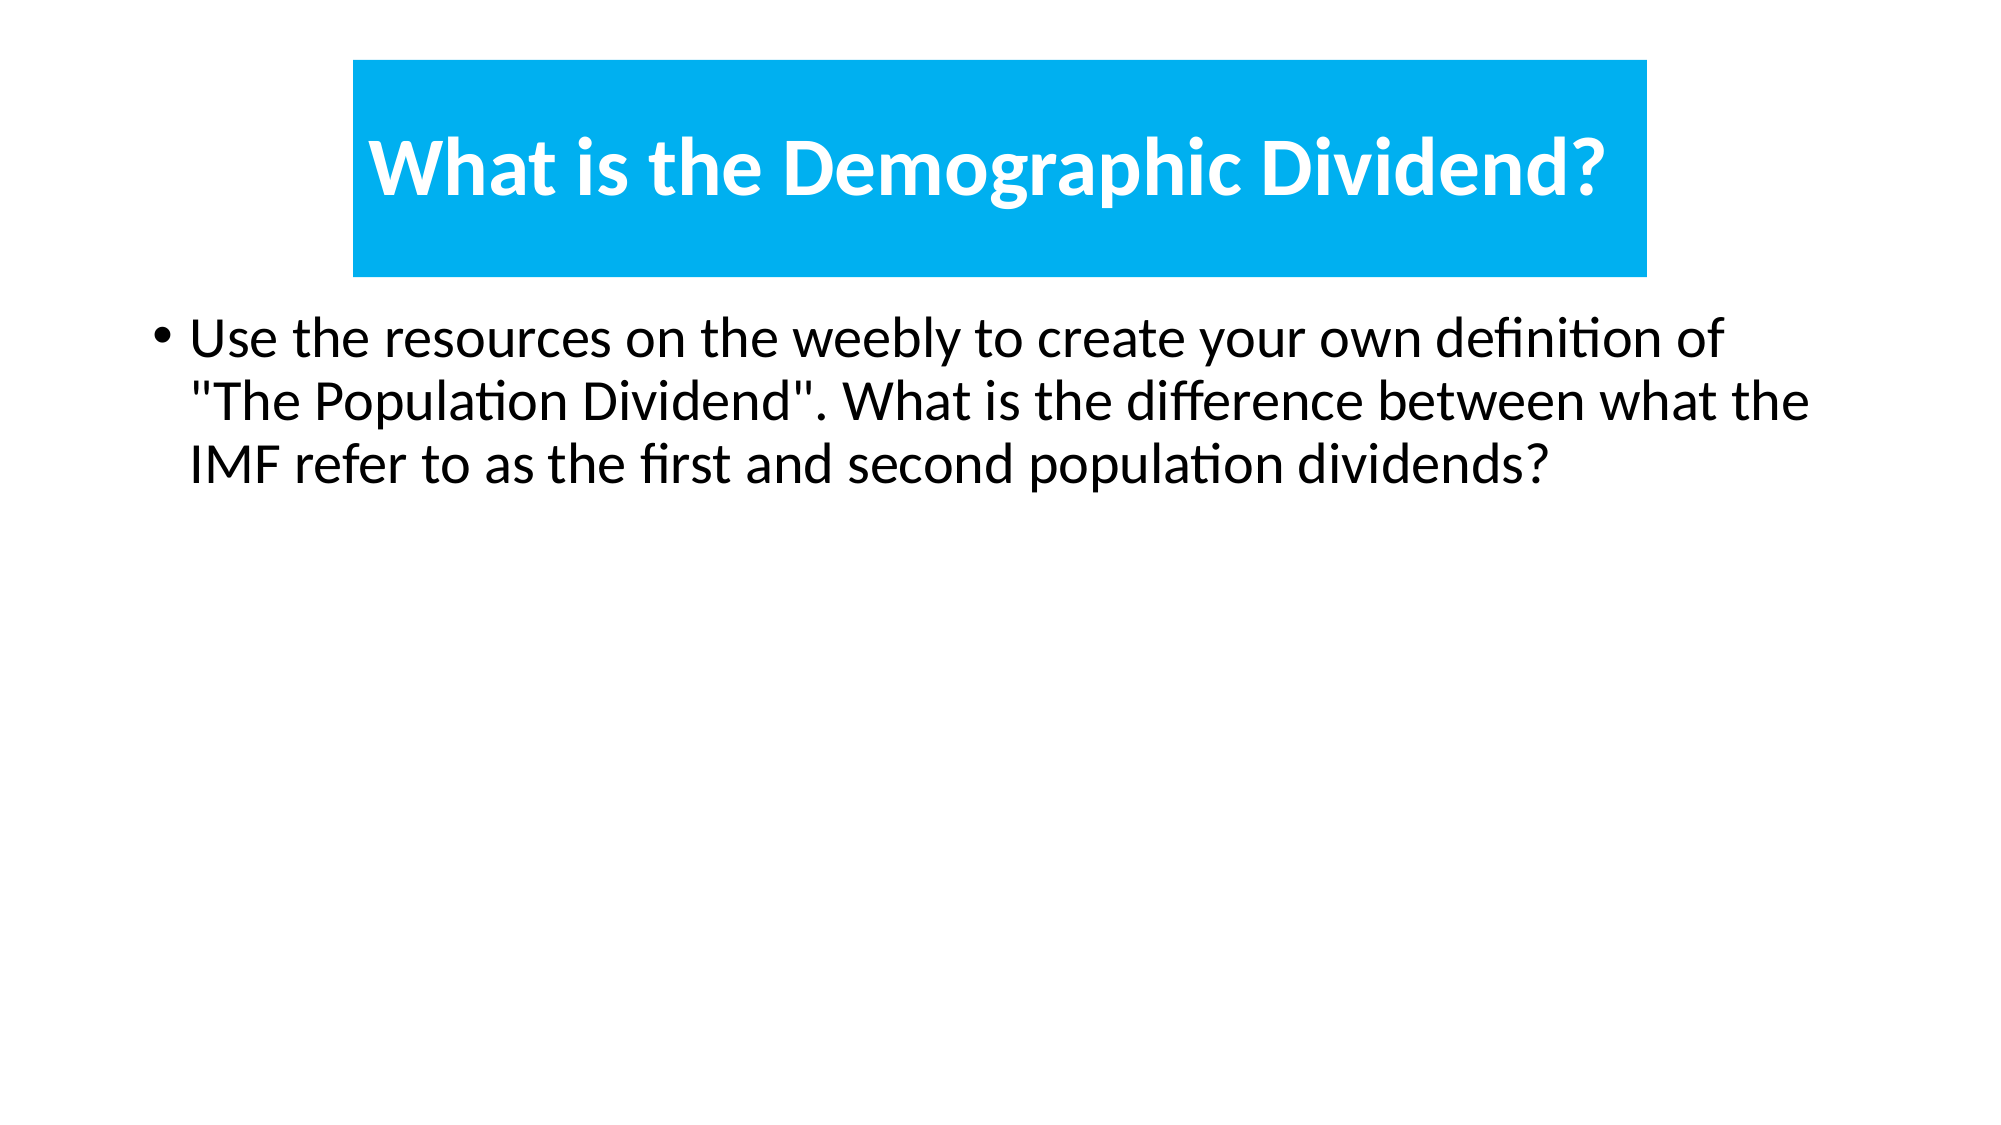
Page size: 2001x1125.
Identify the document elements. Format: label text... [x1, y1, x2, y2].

list Use the resources on the weebly to create your own definition of "The Population Dividend". What is the difference between what the IMF refer to as the first and second population dividends? [137, 299, 1863, 1014]
text_box What is the Demographic Dividend? [353, 59, 1647, 278]
